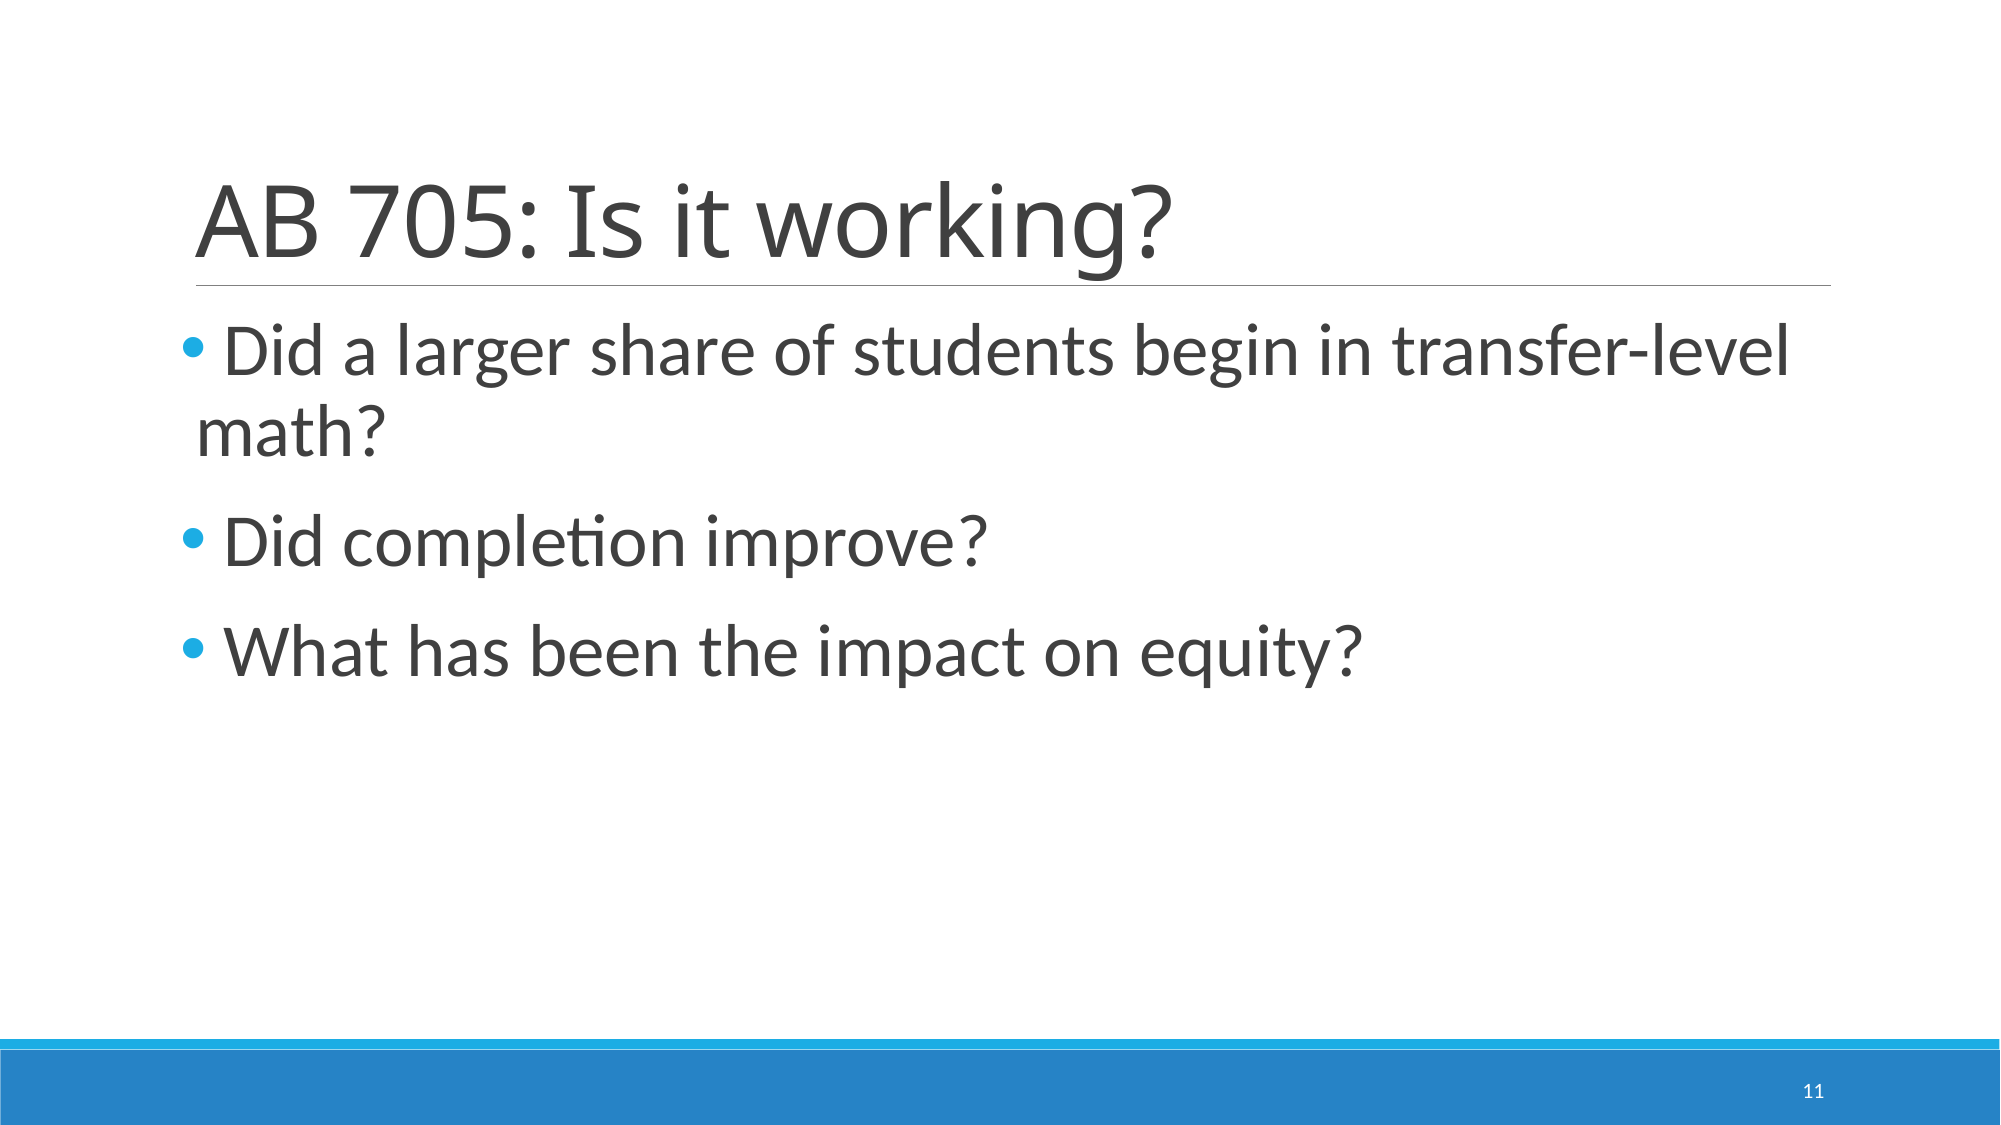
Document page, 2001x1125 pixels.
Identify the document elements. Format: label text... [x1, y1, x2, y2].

slide_number 11 [1624, 1059, 1840, 1120]
title AB 705: Is it working? [180, 47, 1830, 285]
list Did a larger share of students begin in transfer-level math? Did completion improve? What has been the impact on equity? [180, 302, 1830, 963]
